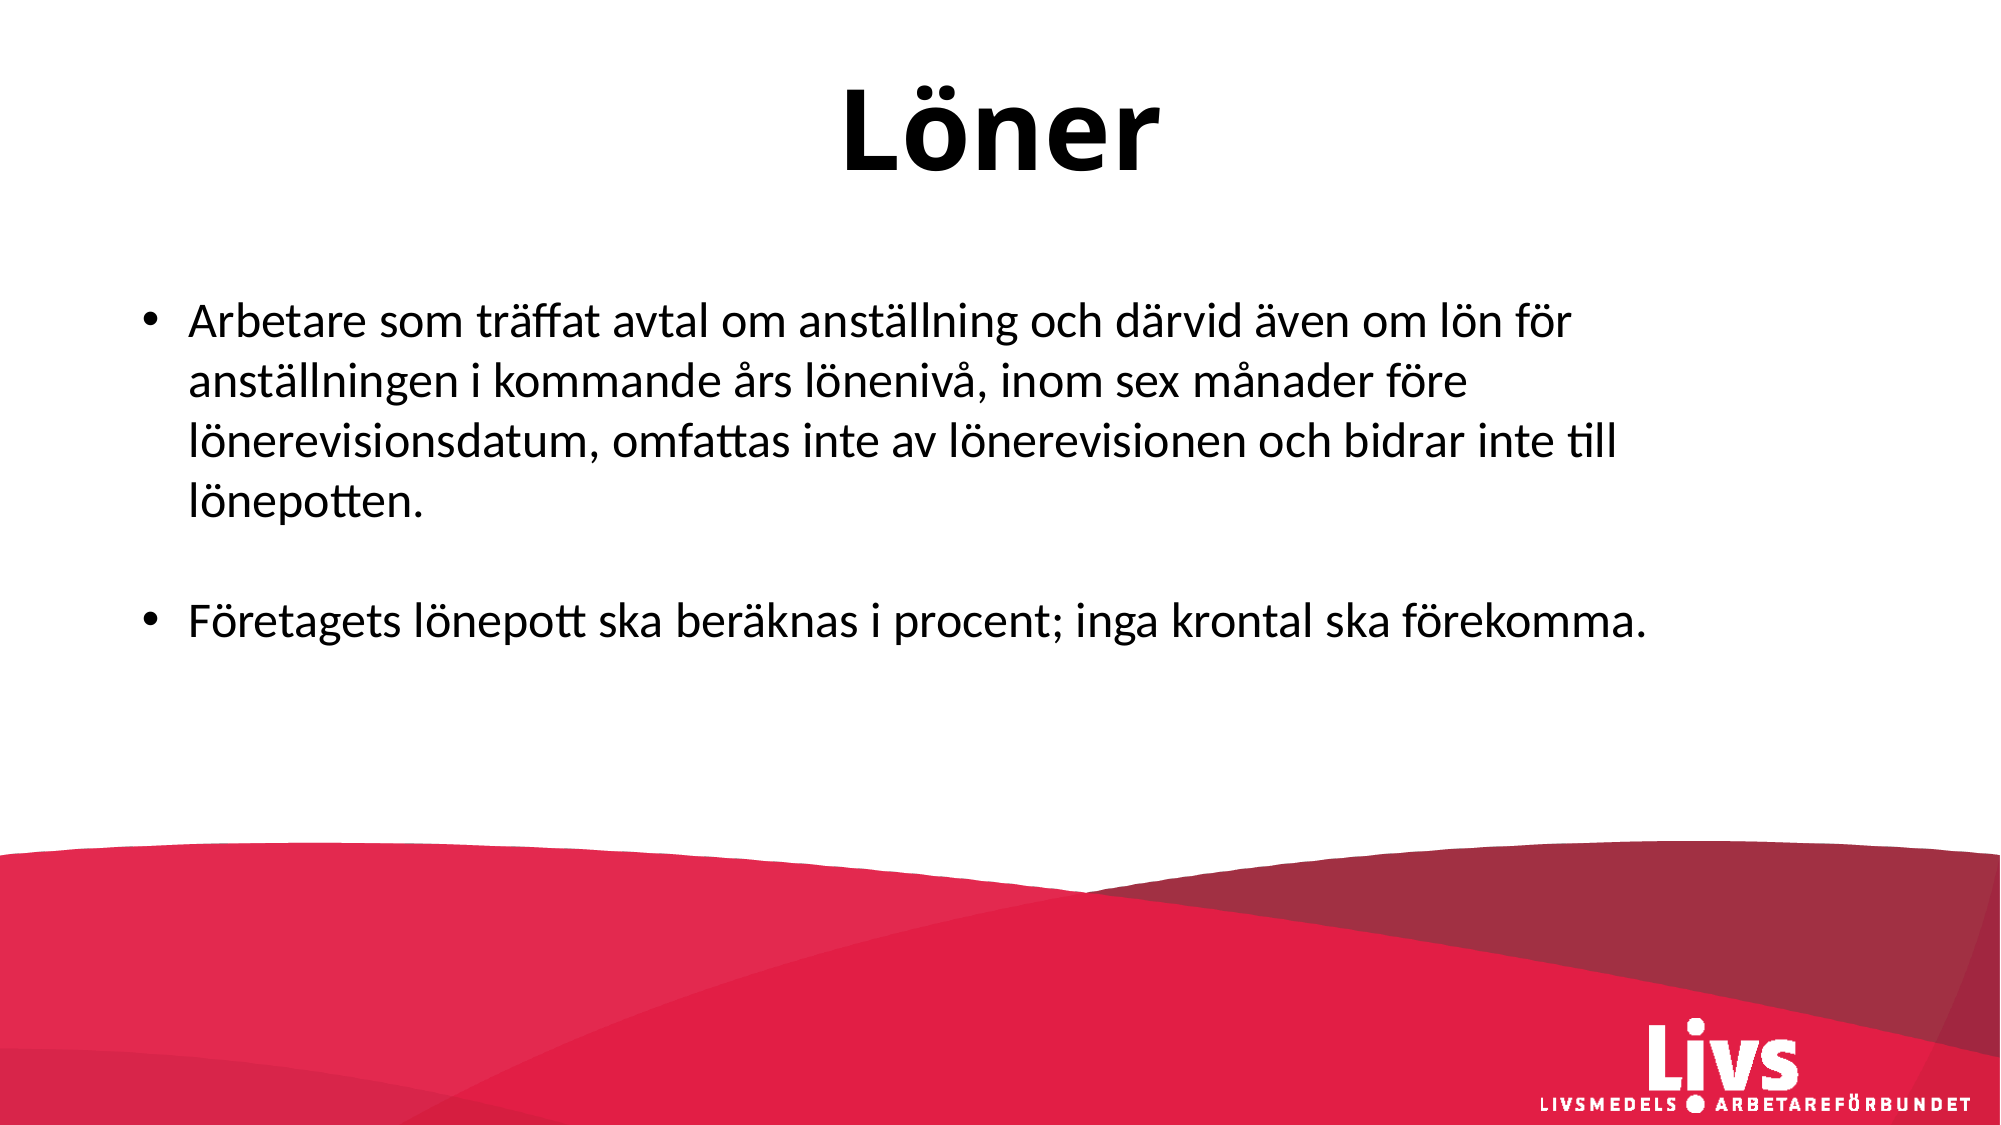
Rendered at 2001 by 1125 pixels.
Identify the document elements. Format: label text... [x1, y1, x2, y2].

text_box Arbetare som träffat avtal om anställning och därvid även om lön för anställningen i kommande års lönenivå, inom sex månader före lönerevisionsdatum, omfattas inte av lönerevisionen och bidrar inte till lönepotten. Företagets lönepott ska beräknas i procent; inga krontal ska förekomma. [127, 280, 1779, 746]
title Löner [103, 0, 1897, 487]
picture [0, 840, 2000, 1125]
